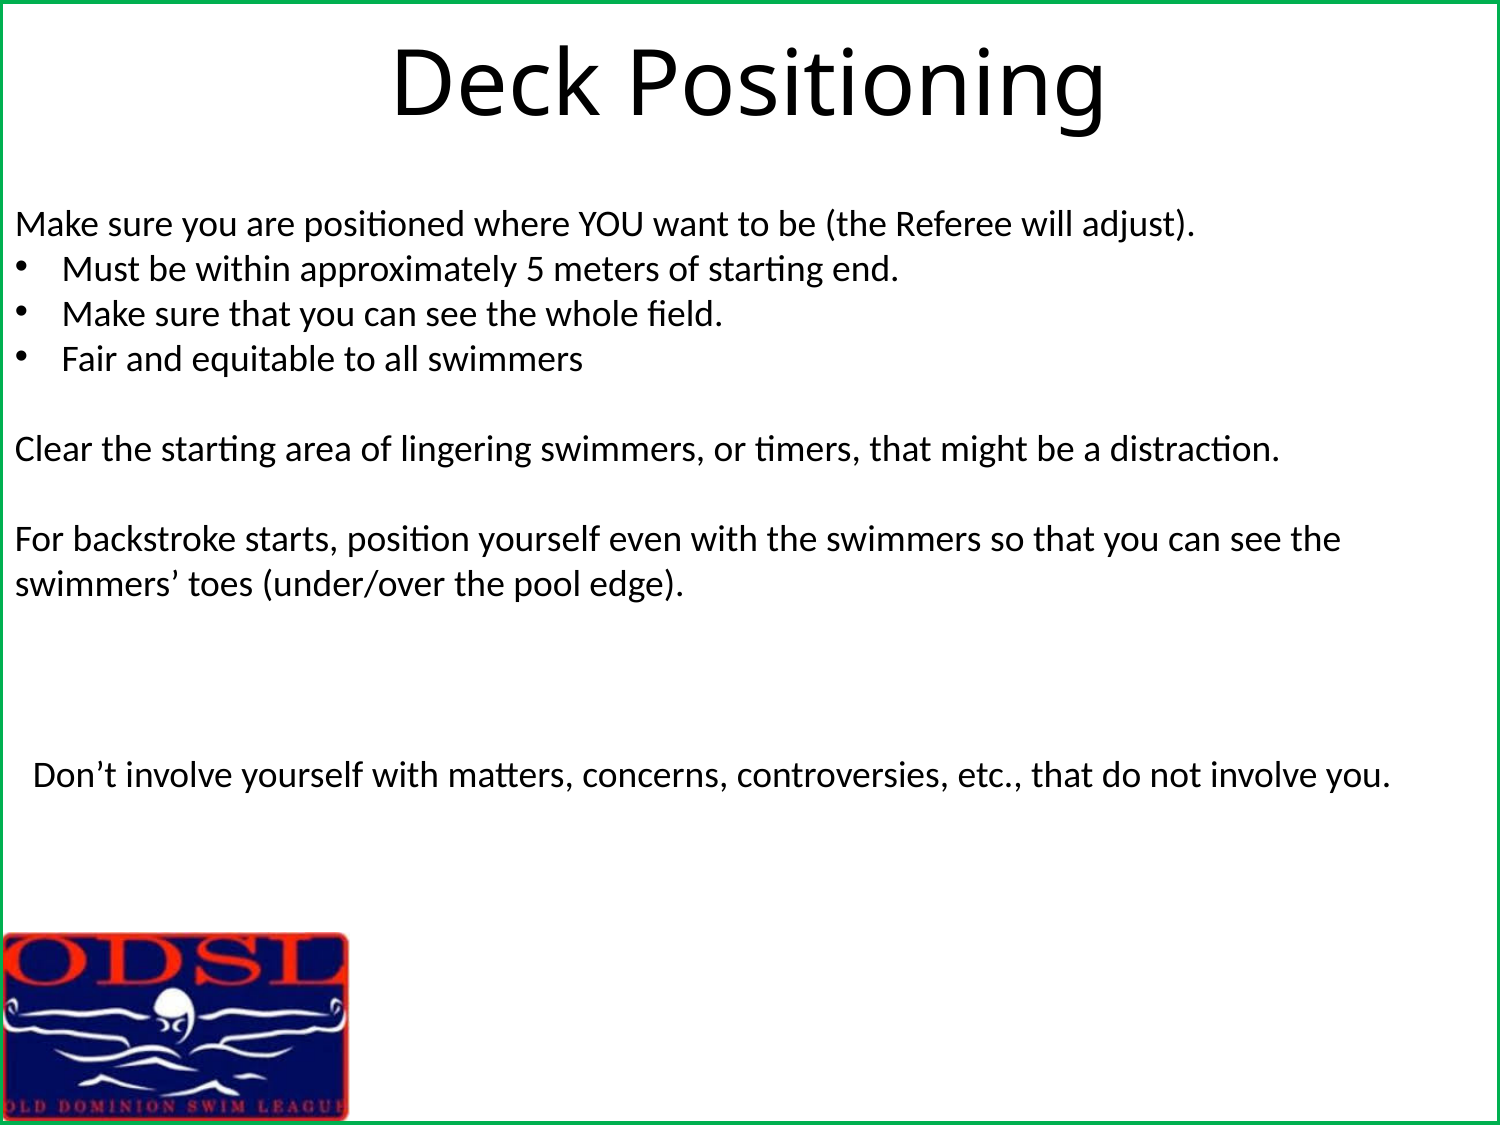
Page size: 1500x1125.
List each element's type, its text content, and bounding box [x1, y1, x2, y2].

picture [3, 932, 350, 1121]
title Deck Positioning [103, 0, 1397, 191]
text_box Make sure you are positioned where YOU want to be (the Referee will adjust). Must be within approximately 5 meters of starting end. Make sure that you can see the whole field. Fair and equitable to all swimmers Clear the starting area of lingering swimmers, or timers, that might be a distraction. For backstroke starts, position yourself even with the swimmers so that you can see the swimmers’ toes (under/over the pool edge). [0, 191, 1500, 611]
text_box Don’t involve yourself with matters, concerns, controversies, etc., that do not involve you. [18, 742, 1500, 803]
